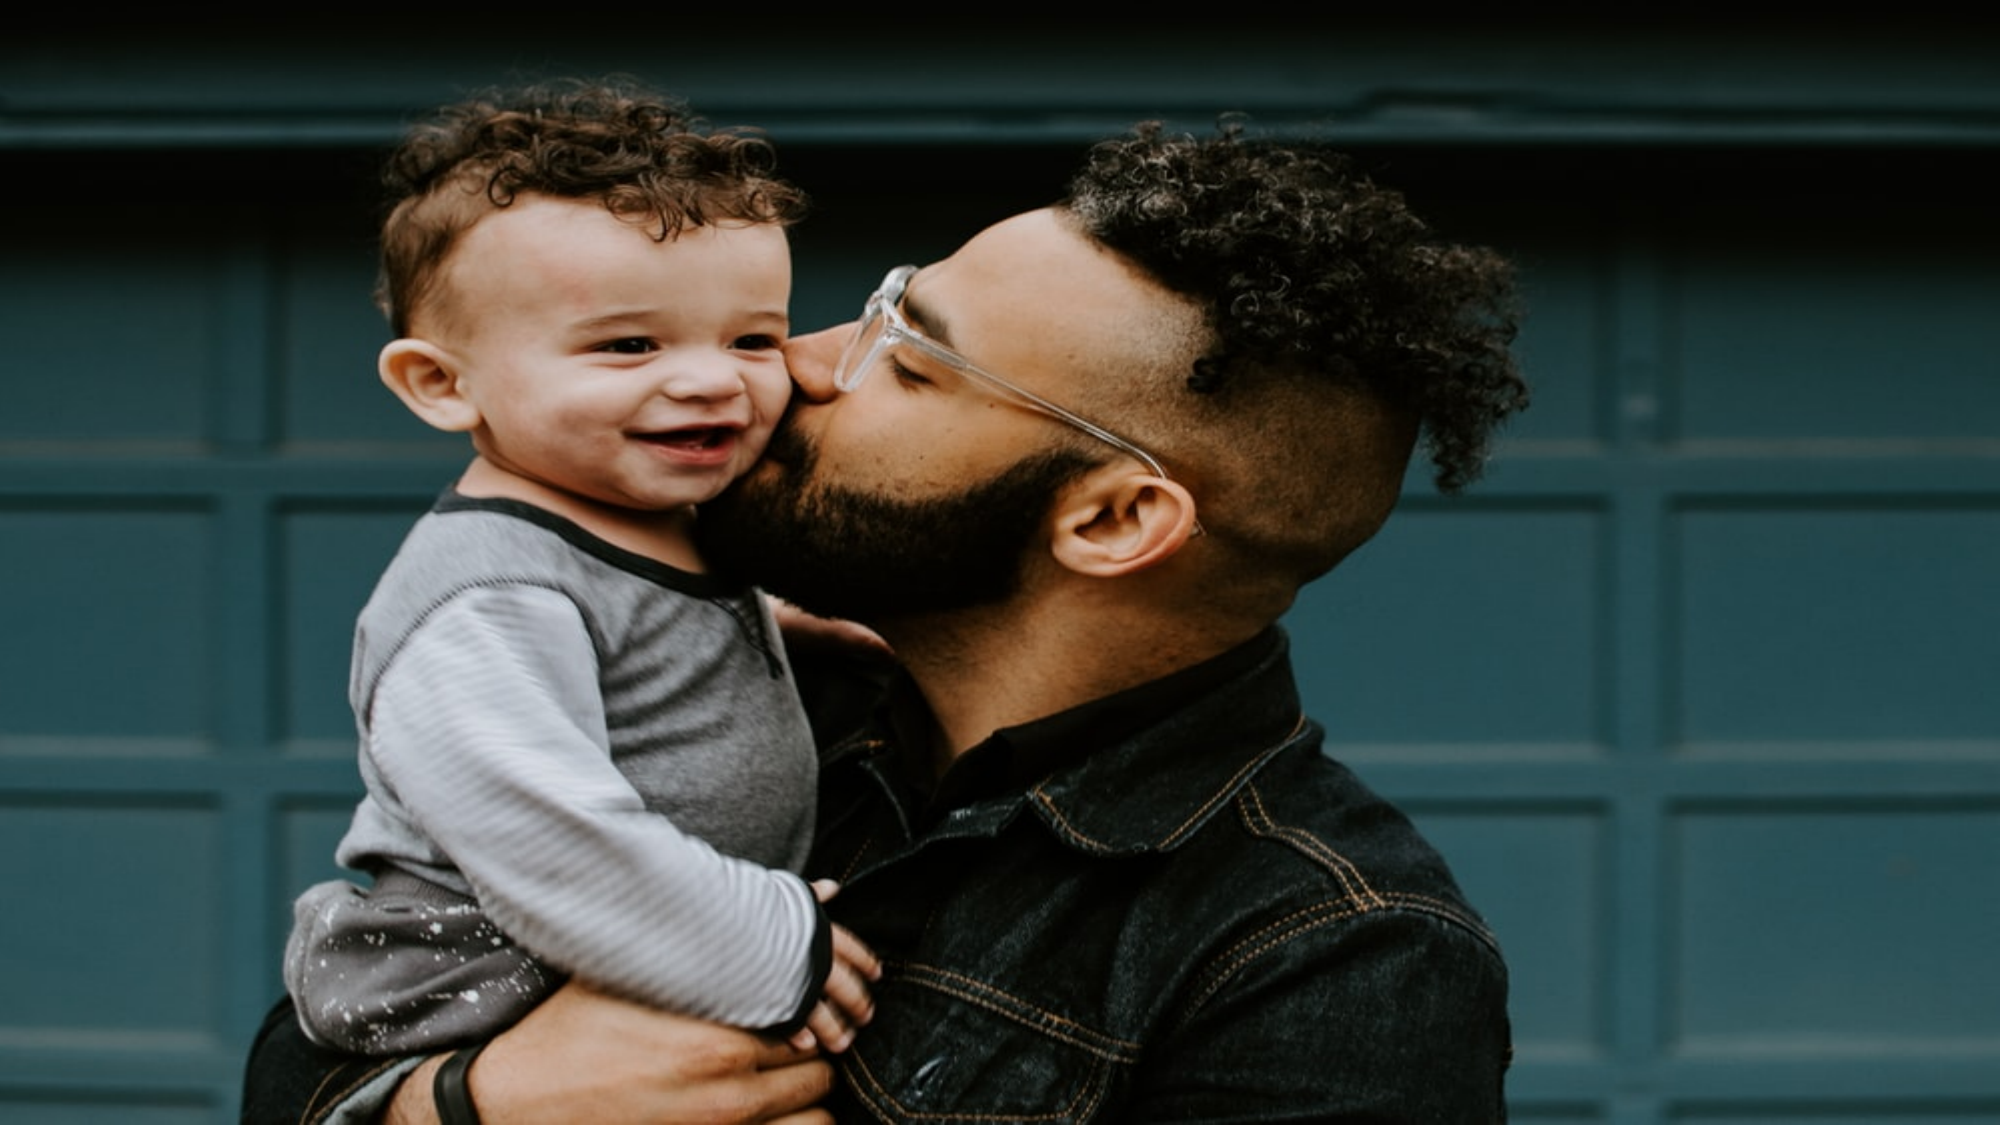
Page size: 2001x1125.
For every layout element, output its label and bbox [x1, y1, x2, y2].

list [0, 0, 2000, 1125]
